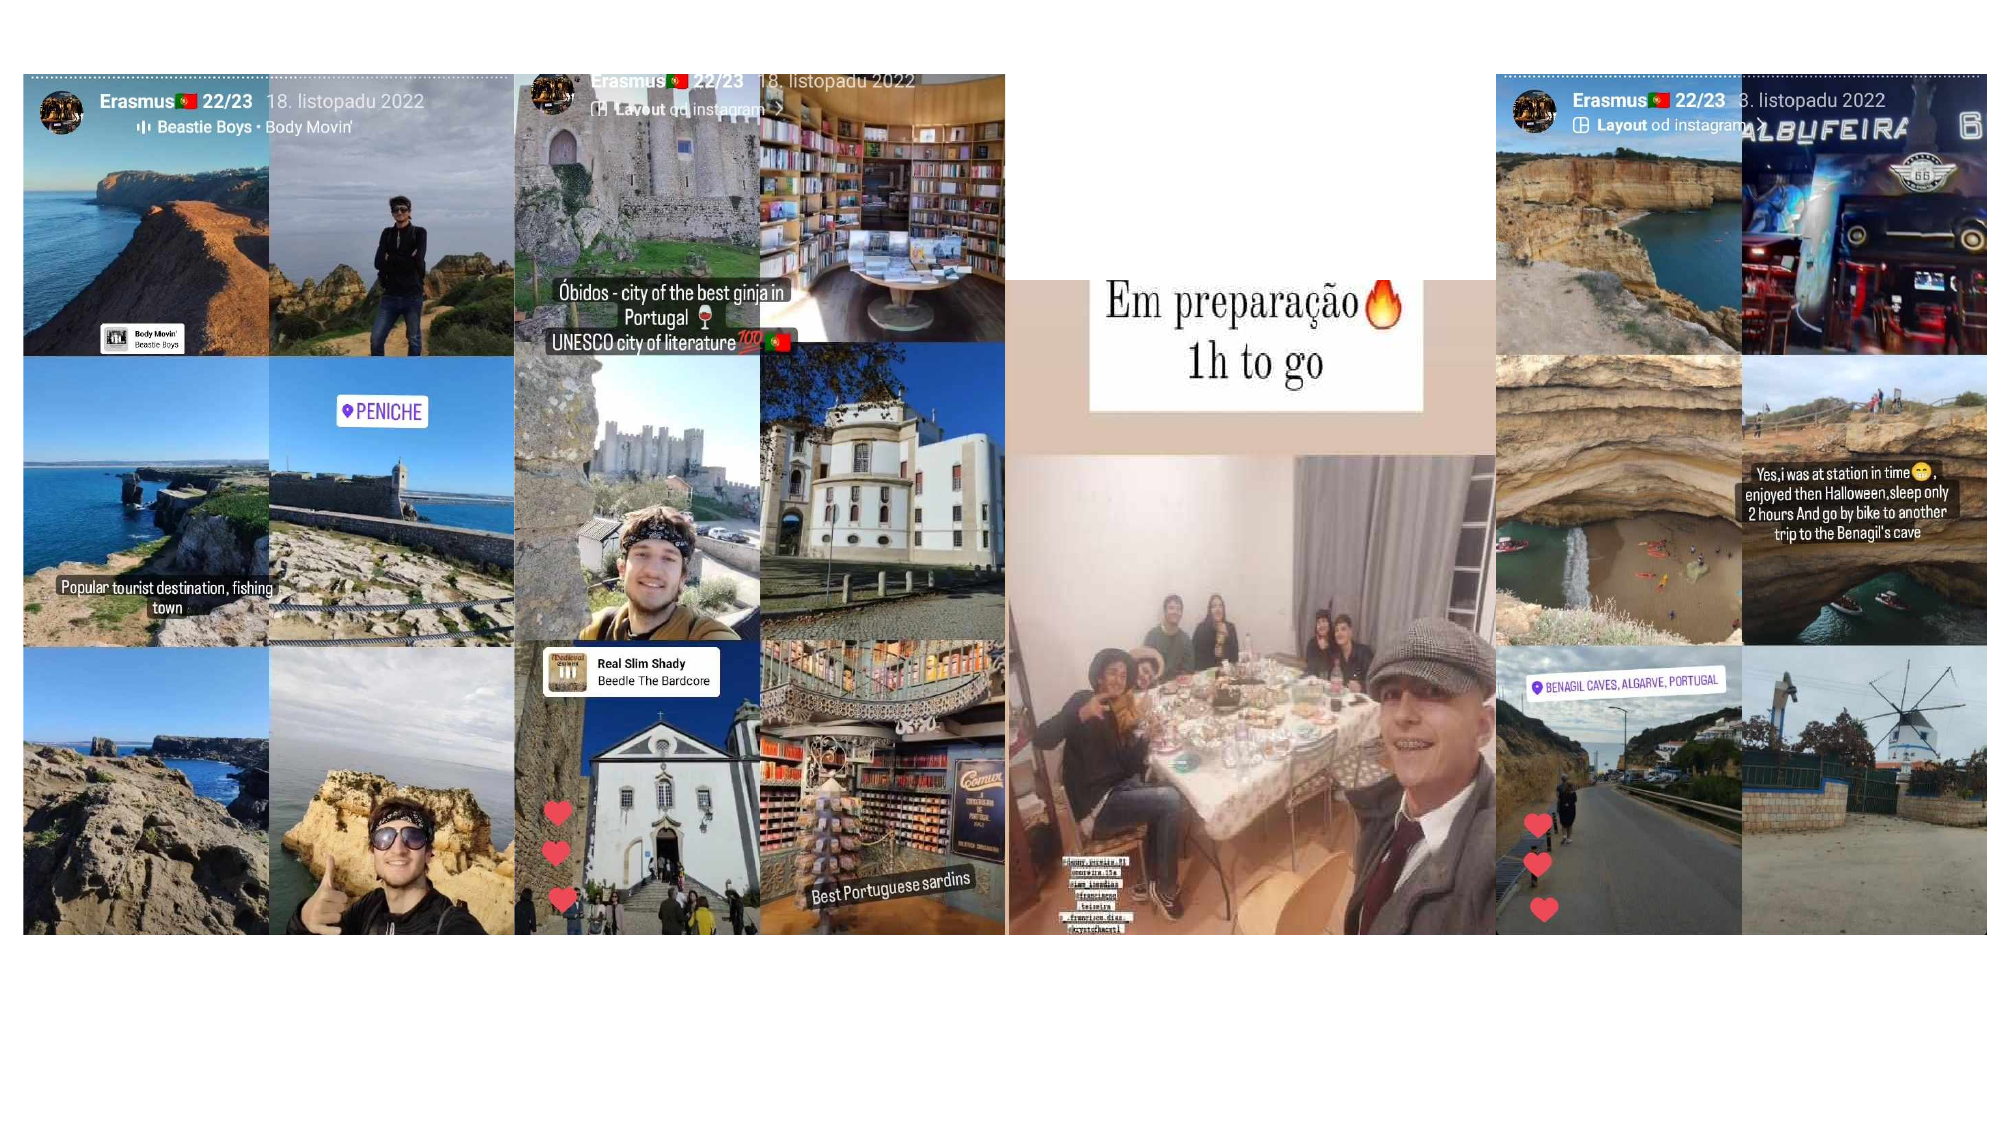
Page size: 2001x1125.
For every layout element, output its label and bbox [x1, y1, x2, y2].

picture [23, 74, 1987, 935]
